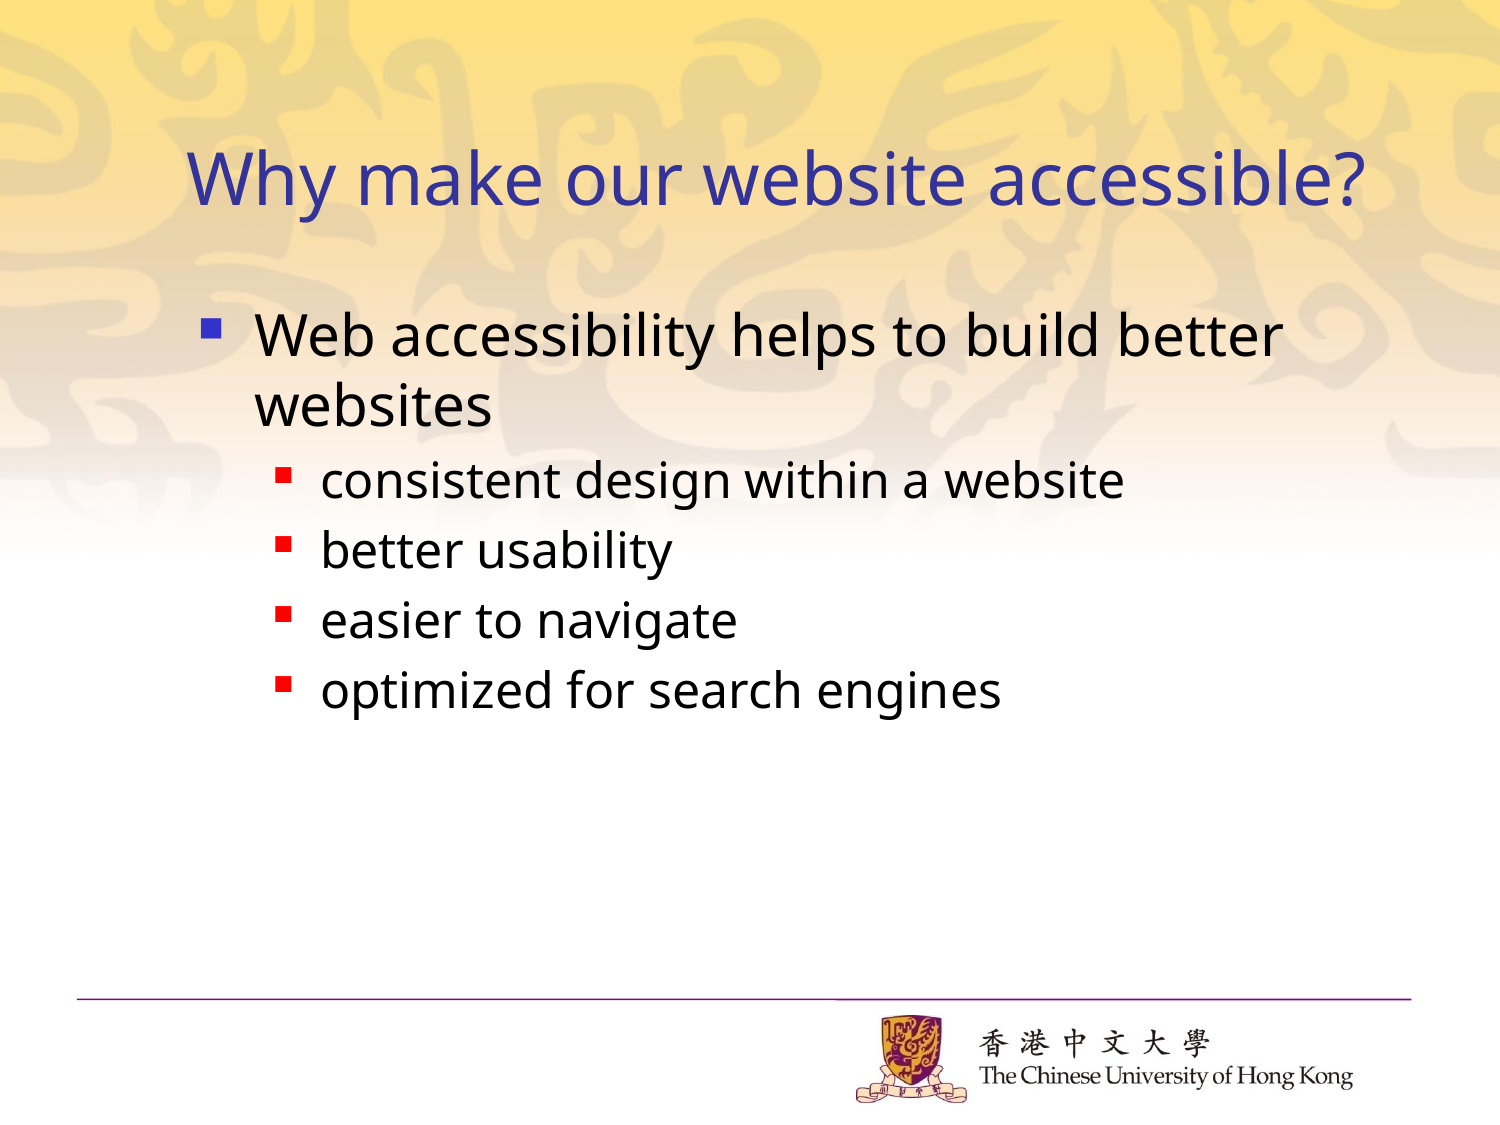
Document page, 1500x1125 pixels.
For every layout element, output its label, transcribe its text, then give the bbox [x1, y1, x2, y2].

list Web accessibility helps to build better websites consistent design within a website better usability easier to navigate optimized for search engines [182, 290, 1390, 941]
picture [0, 0, 1500, 880]
title Why make our website accessible? [170, 54, 1383, 228]
picture [856, 1015, 1353, 1103]
